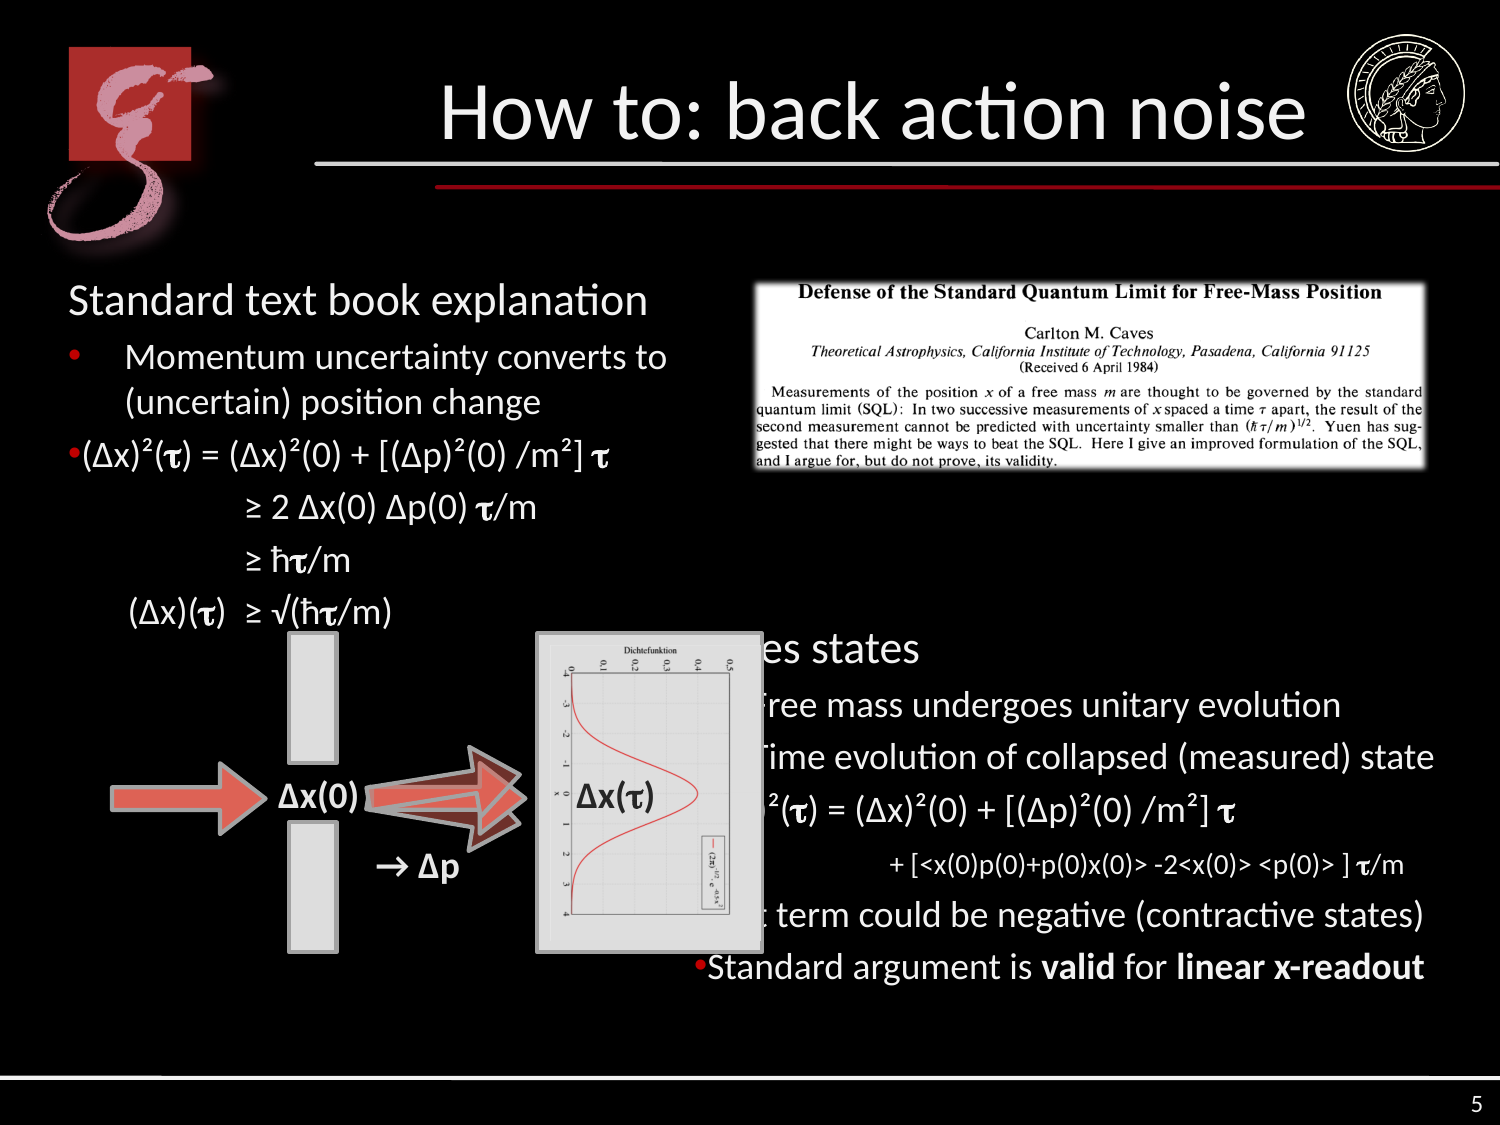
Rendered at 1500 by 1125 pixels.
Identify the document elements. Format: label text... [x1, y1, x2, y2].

picture [1347, 34, 1465, 152]
list Standard text book explanation Momentum uncertainty converts to (uncertain) position change (Δx)²() = (Δx)²(0) + [(Δp)²(0) /m²]  ≥ 2 Δx(0) Δp(0) /m ≥ ħ/m (Δx)() ≥ √(ħ/m) [52, 262, 859, 670]
slide_number 5 [1148, 1078, 1499, 1125]
text_box Caves states Free mass undergoes unitary evolution Time evolution of collapsed (measured) state (Δx)²() = (Δx)²(0) + [(Δp)²(0) /m²]  + [<x(0)p(0)+p(0)x(0)> -2<x(0)> <p(0)> ] /m Last term could be negative (contractive states) Standard argument is valid for linear x-readout [679, 609, 1500, 1047]
picture [30, 35, 247, 275]
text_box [111, 633, 763, 953]
title How to: back action noise [194, 46, 1325, 167]
picture [749, 278, 1430, 475]
